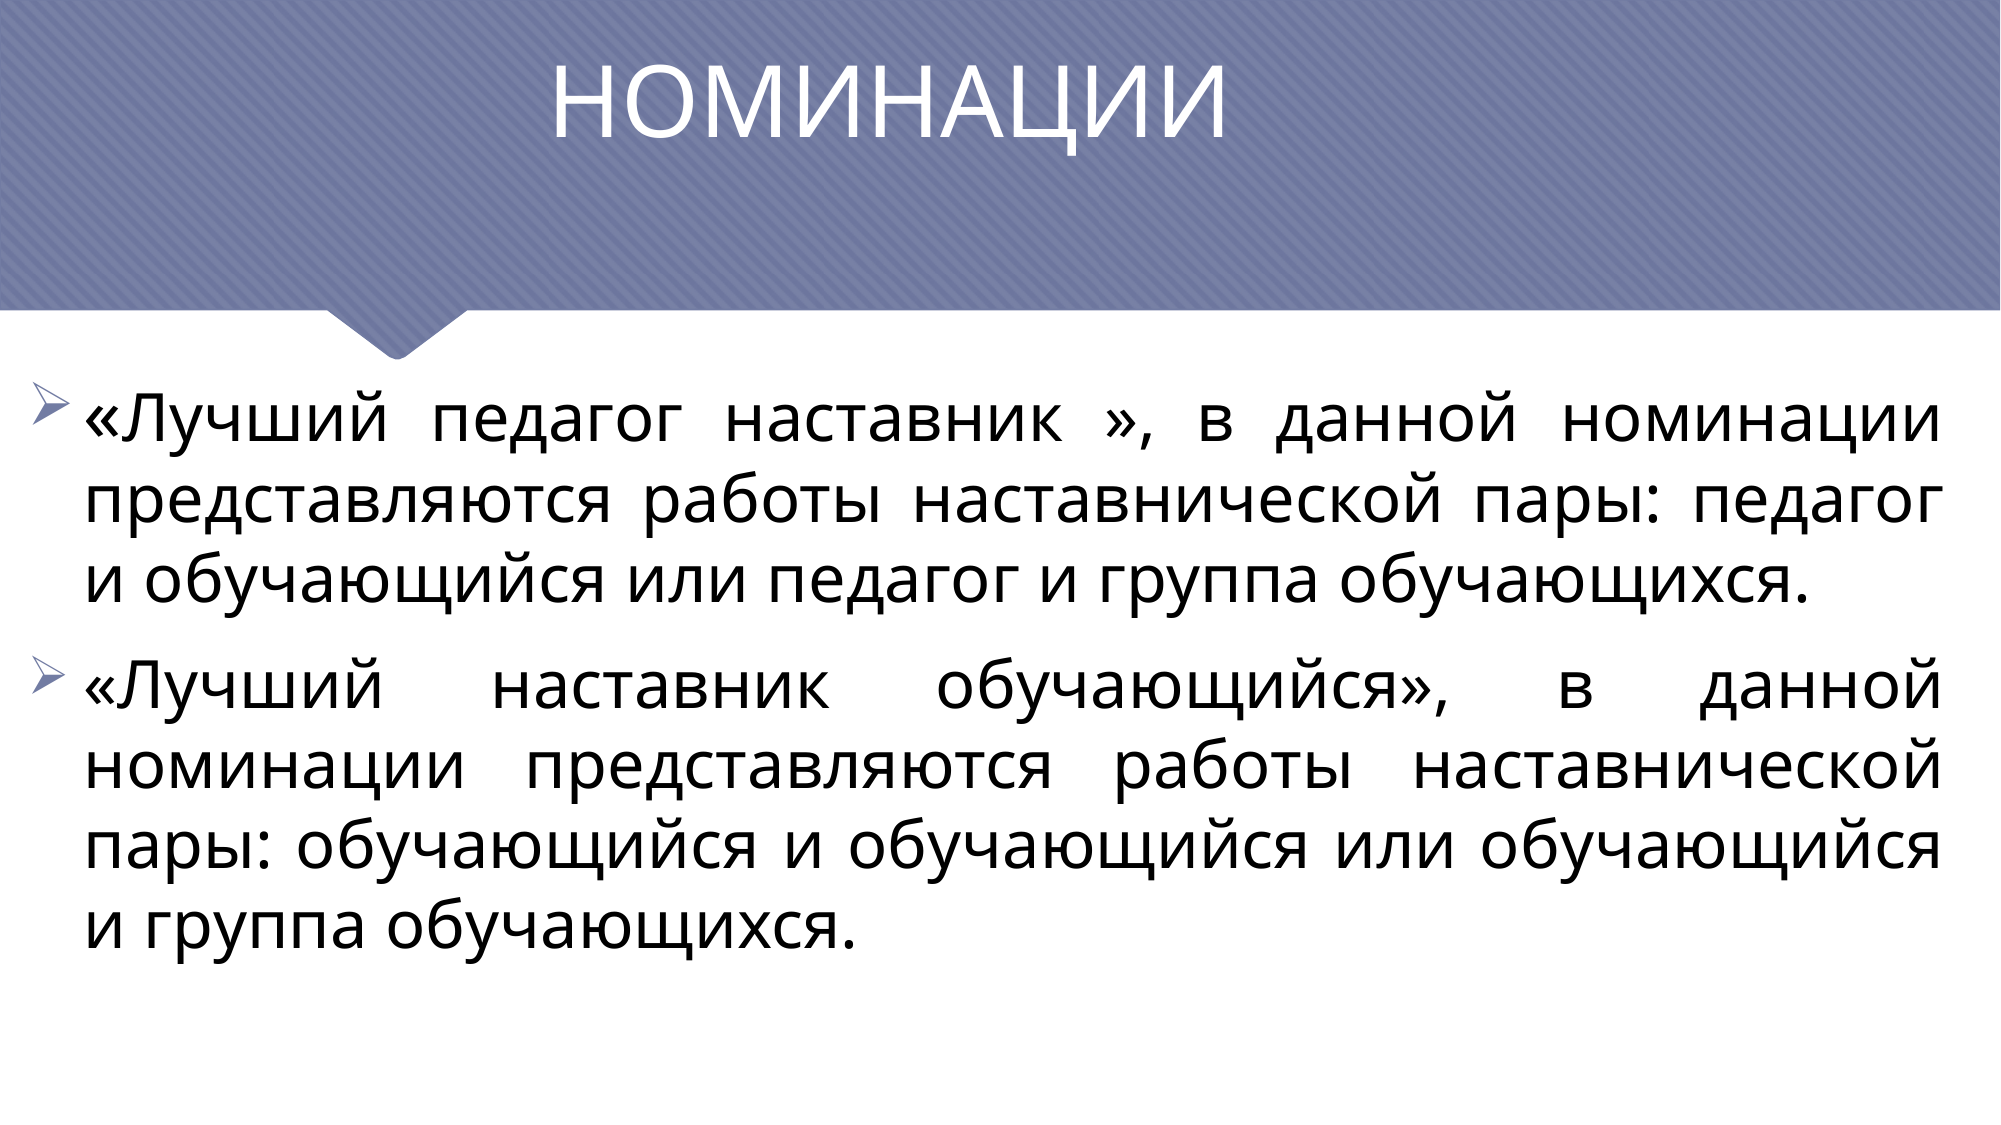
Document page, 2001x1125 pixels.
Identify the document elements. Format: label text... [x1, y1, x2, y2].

title НОМИНАЦИИ [170, 39, 1636, 276]
list «Лучший педагог наставник », в данной номинации представляются работы наставнической пары: педагог и обучающийся или педагог и группа обучающихся. «Лучший наставник обучающийся», в данной номинации представляются работы наставнической пары: обучающийся и обучающийся или обучающийся и группа обучающихся. [12, 516, 1961, 1047]
